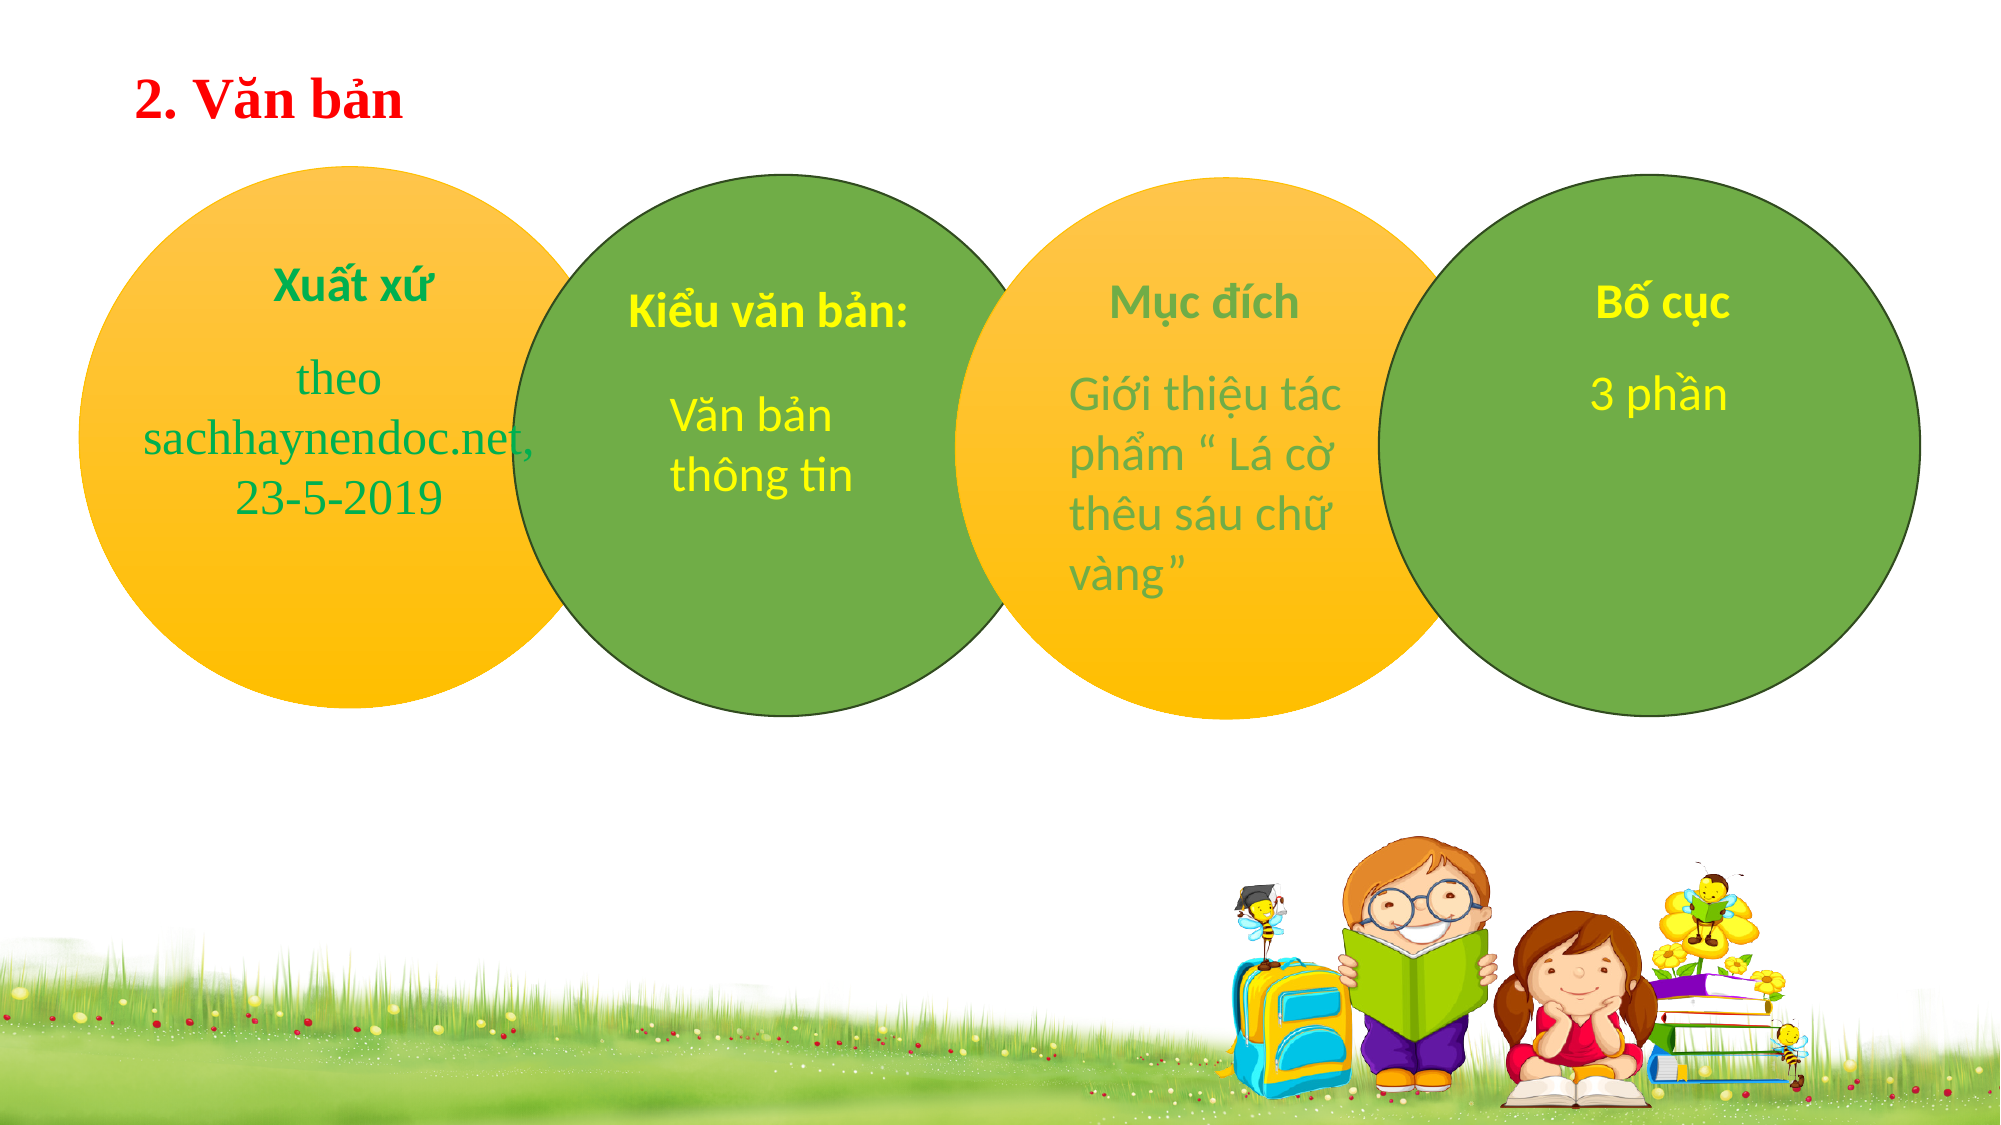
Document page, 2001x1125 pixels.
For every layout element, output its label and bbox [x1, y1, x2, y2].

text_box [79, 27, 1921, 864]
picture [0, 830, 2000, 1125]
